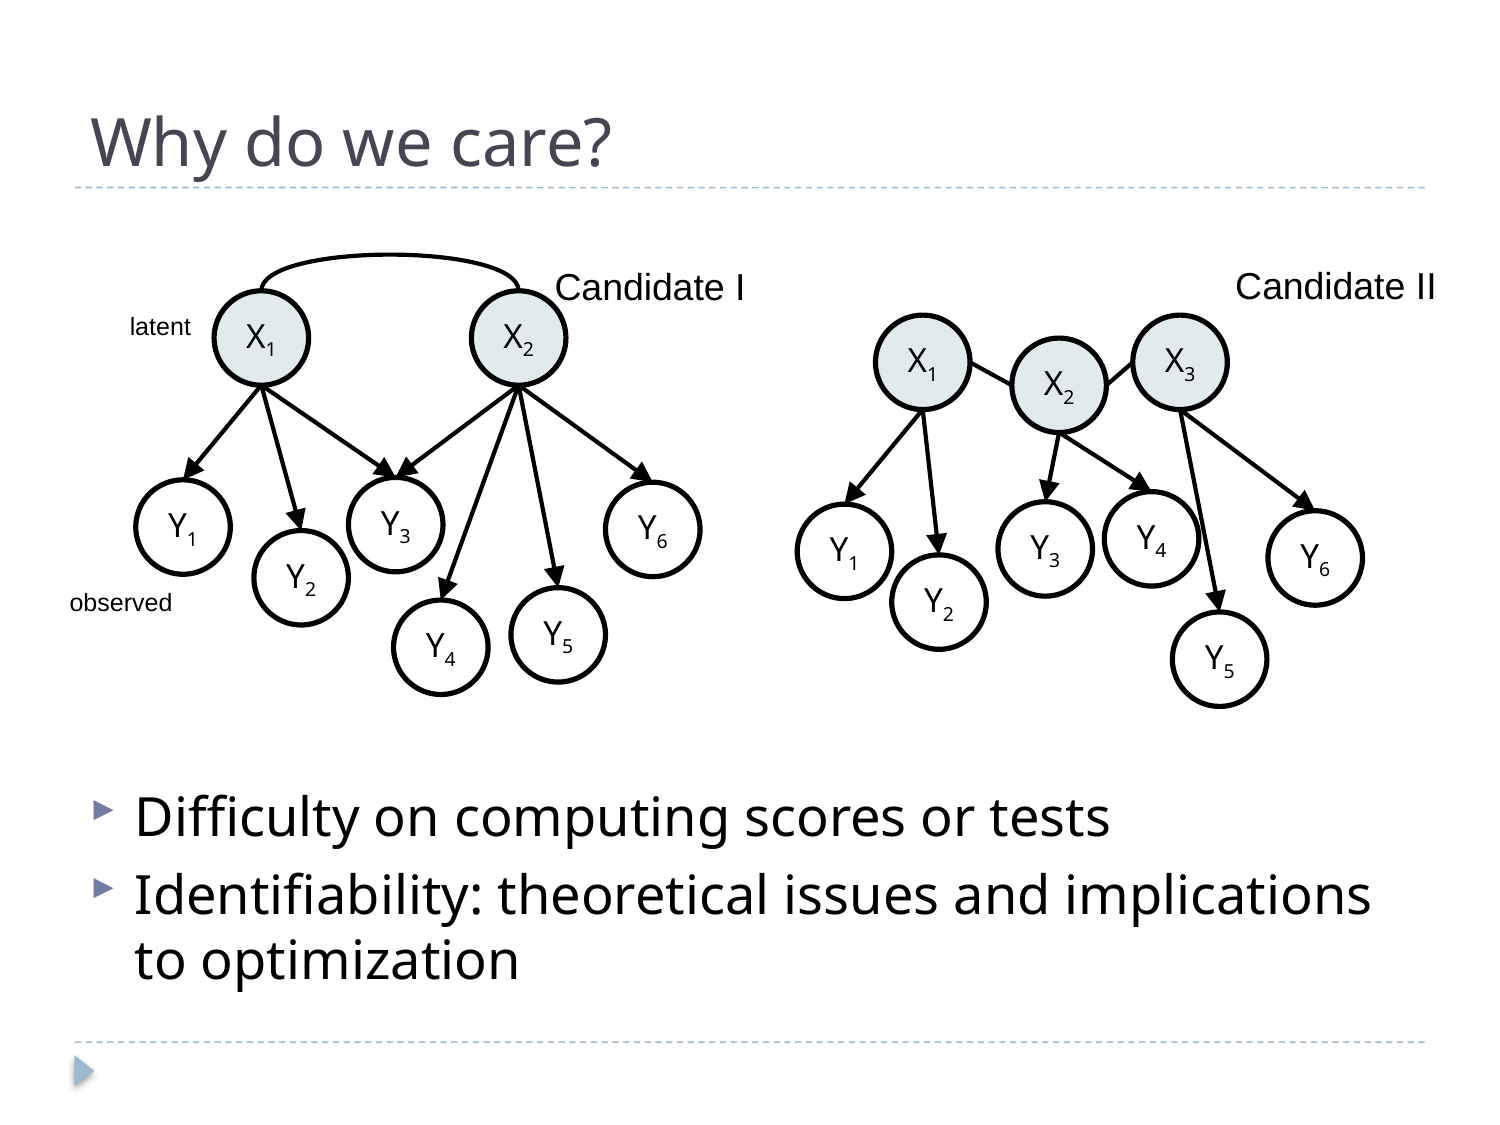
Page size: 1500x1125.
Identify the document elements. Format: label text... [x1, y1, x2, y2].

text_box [1179, 409, 1316, 511]
text_box observed [54, 579, 188, 625]
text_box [395, 384, 440, 478]
title Why do we care? [74, 24, 1426, 188]
text_box Y1 [134, 478, 232, 576]
text_box X2 [1011, 336, 1107, 432]
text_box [1179, 522, 1220, 613]
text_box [518, 384, 654, 483]
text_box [261, 384, 389, 478]
text_box Y5 [1170, 610, 1269, 708]
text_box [389, 161, 393, 420]
text_box Y4 [1102, 490, 1173, 588]
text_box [261, 489, 302, 531]
text_box Y1 [795, 503, 894, 601]
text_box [182, 385, 261, 481]
text_box Y2 [890, 553, 988, 651]
text_box X2 [469, 289, 568, 384]
text_box Candidate I [539, 255, 761, 315]
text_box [922, 409, 940, 556]
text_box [844, 409, 922, 505]
text_box Y5 [509, 586, 608, 684]
text_box Y3 [346, 490, 434, 574]
text_box latent [115, 302, 207, 348]
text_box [969, 362, 1012, 386]
text_box Y6 [603, 480, 702, 579]
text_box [1106, 362, 1134, 386]
text_box X1 [873, 313, 972, 409]
text_box X1 [212, 289, 311, 385]
list Difficulty on computing scores or tests Identifiability: theoretical issues and implications to optimization [74, 774, 1426, 1011]
text_box Y4 [391, 598, 490, 697]
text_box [440, 384, 519, 601]
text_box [1045, 432, 1058, 502]
text_box Candidate II [1220, 254, 1452, 315]
text_box Y2 [252, 529, 350, 627]
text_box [1058, 432, 1152, 492]
text_box X3 [1131, 313, 1229, 411]
text_box Y3 [996, 500, 1095, 598]
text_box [524, 495, 559, 588]
text_box Y6 [1266, 509, 1365, 607]
